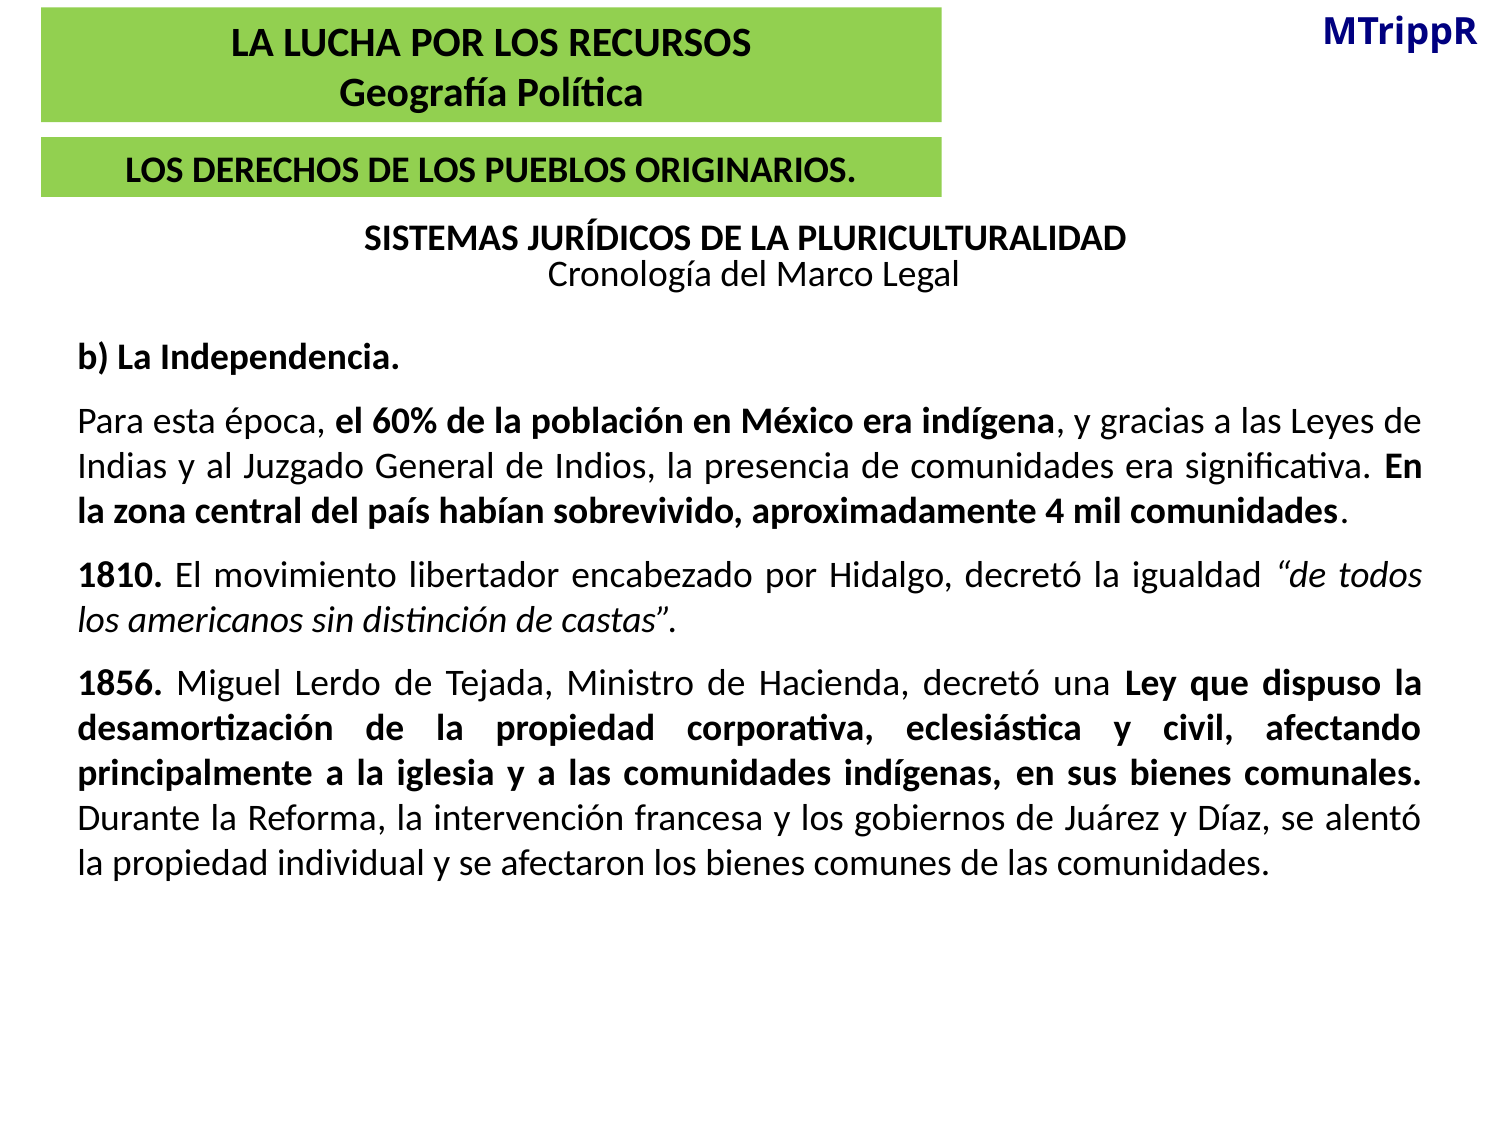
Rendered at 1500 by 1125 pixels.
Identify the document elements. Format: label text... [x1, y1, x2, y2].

title SISTEMAS JURÍDICOS DE LA PLURICULTURALIDAD Cronología del Marco Legal [75, 201, 1425, 315]
text_box LA LUCHA POR LOS RECURSOS Geografía Política [41, 7, 942, 123]
text_box MTrippR [1307, 0, 1493, 60]
text_box b) La Independencia. Para esta época, el 60% de la población en México era indígena, y gracias a las Leyes de Indias y al Juzgado General de Indios, la presencia de comunidades era significativa. En la zona central del país habían sobrevivido, aproximadamente 4 mil comunidades. 1810. El movimiento libertador encabezado por Hidalgo, decretó la igualdad “de todos los americanos sin distinción de castas”. 1856. Miguel Lerdo de Tejada, Ministro de Hacienda, decretó una Ley que dispuso la desamortización de la propiedad corporativa, eclesiástica y civil, afectando principalmente a la iglesia y a las comunidades indígenas, en sus bienes comunales. Durante la Reforma, la intervención francesa y los gobiernos de Juárez y Díaz, se alentó la propiedad individual y se afectaron los bienes comunes de las comunidades. [62, 324, 1438, 955]
text_box LOS DERECHOS DE LOS PUEBLOS ORIGINARIOS. [41, 137, 942, 197]
